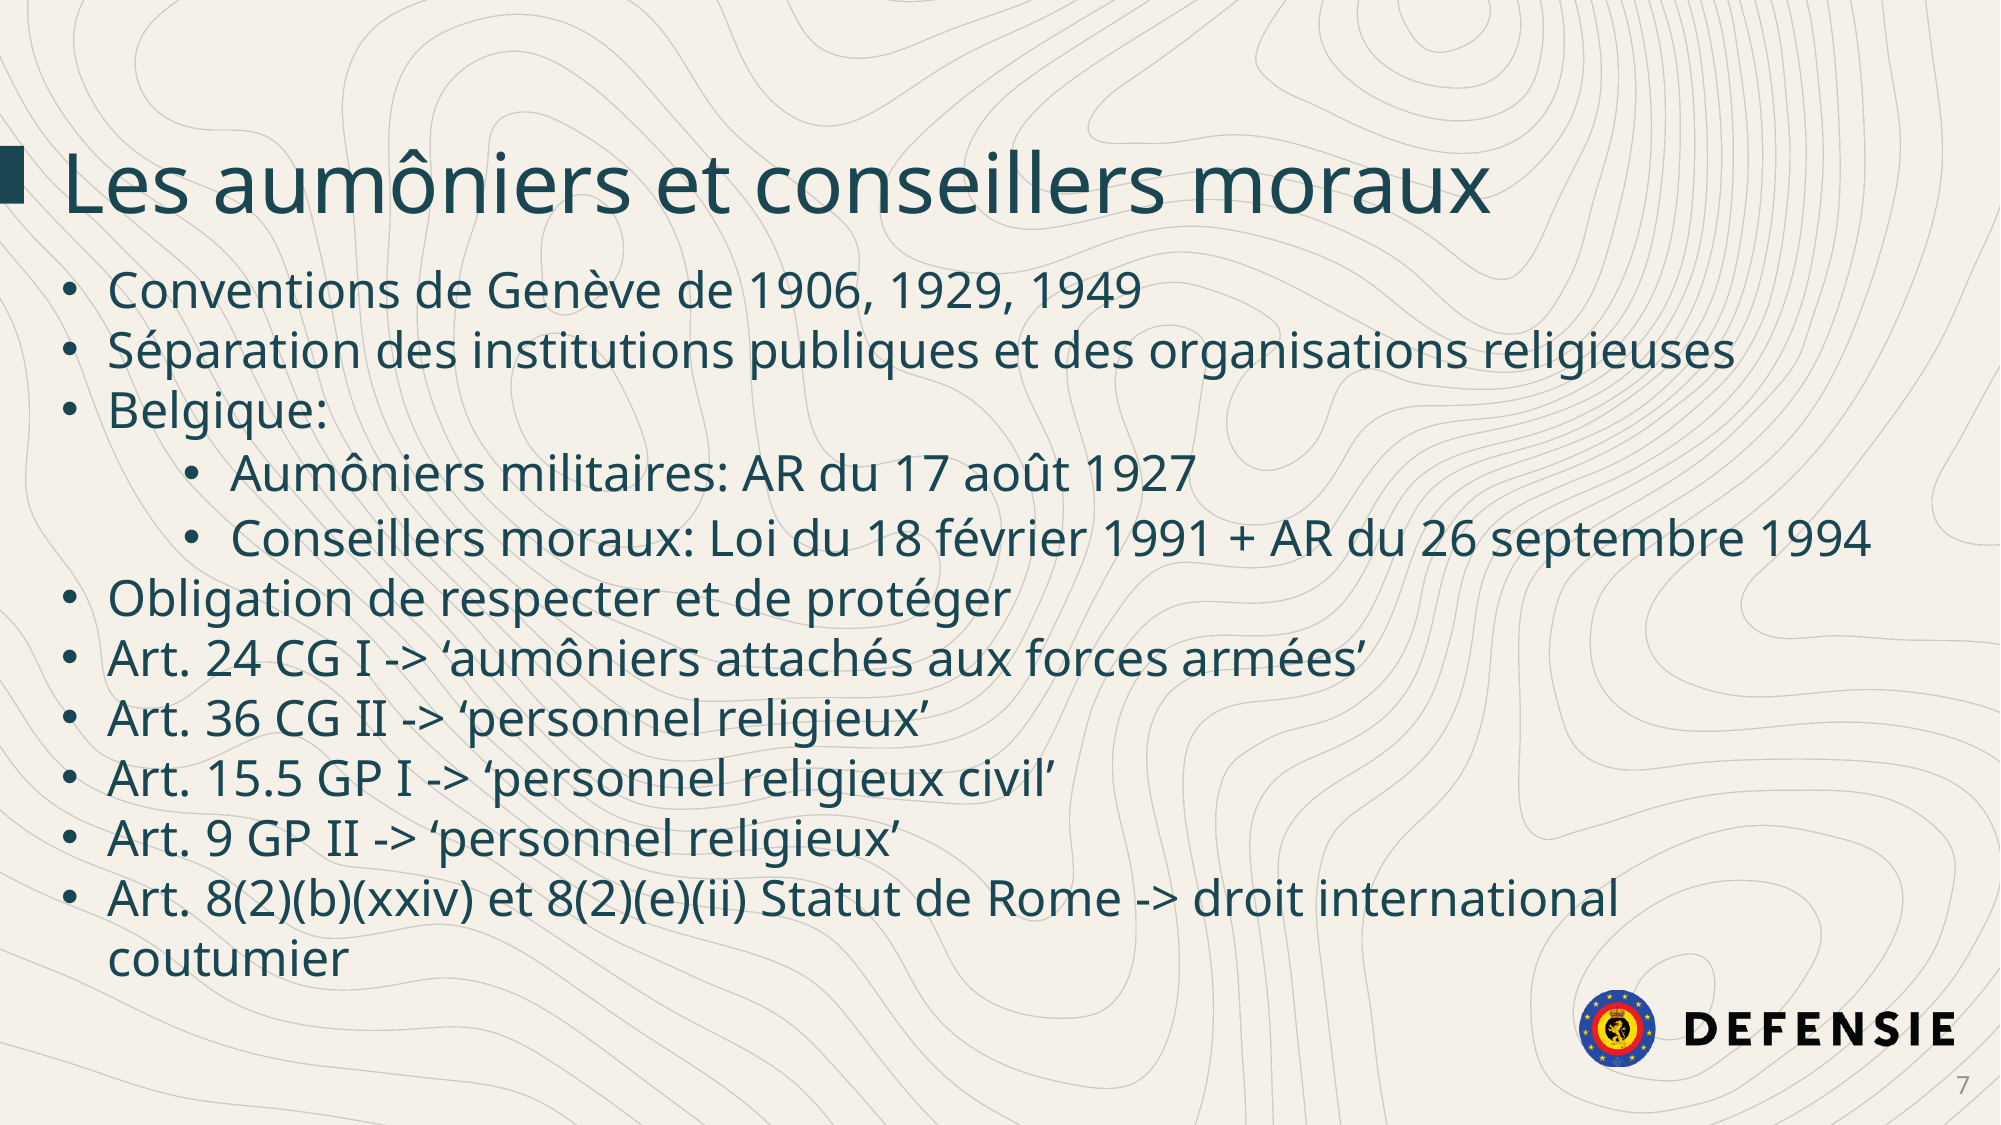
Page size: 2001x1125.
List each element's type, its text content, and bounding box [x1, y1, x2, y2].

list Les aumôniers et conseillers moraux [46, 122, 1899, 239]
list Conventions de Genève de 1906, 1929, 1949 Séparation des institutions publiques et des organisations religieuses Belgique: Aumôniers militaires: AR du 17 août 1927 Conseillers moraux: Loi du 18 février 1991 + AR du 26 septembre 1994 Obligation de respecter et de protéger Art. 24 CG I -> ‘aumôniers attachés aux forces armées’ Art. 36 CG II -> ‘personnel religieux’ Art. 15.5 GP I -> ‘personnel religieux civil’ Art. 9 GP II -> ‘personnel religieux’ Art. 8(2)(b)(xxiv) et 8(2)(e)(ii) Statut de Rome -> droit international coutumier [46, 250, 1890, 963]
picture [0, 0, 2000, 1125]
